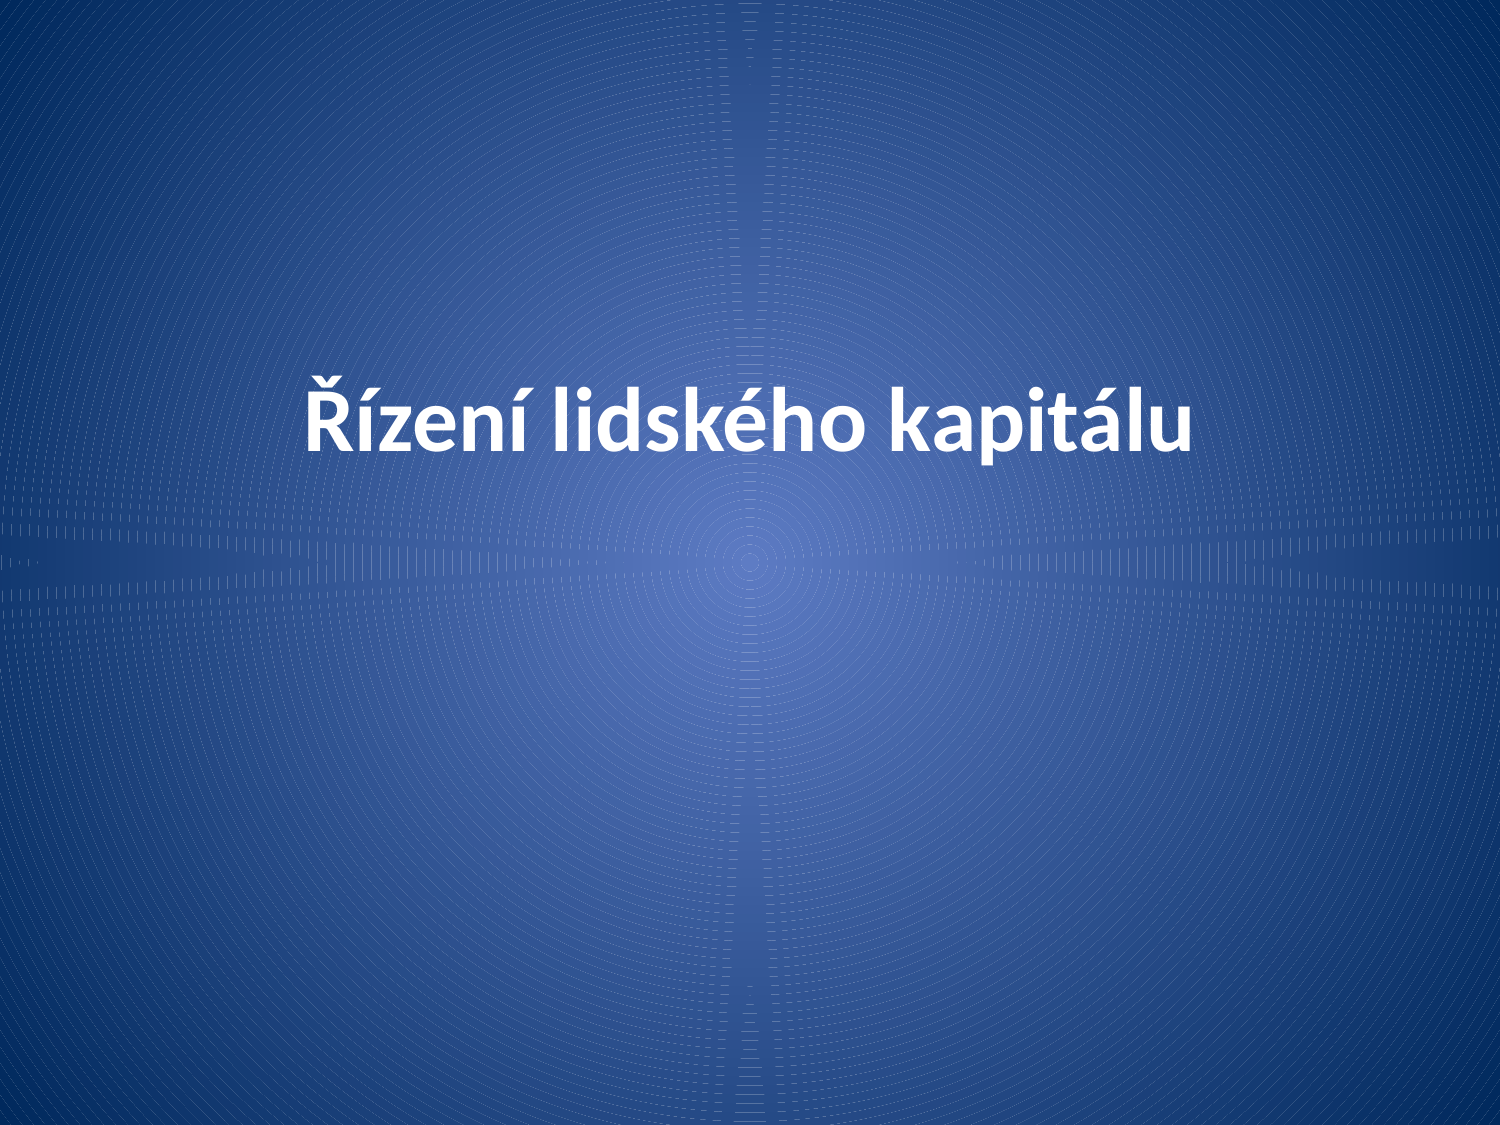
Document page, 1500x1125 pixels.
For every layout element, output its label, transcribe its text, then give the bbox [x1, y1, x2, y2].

title Řízení lidského kapitálu [112, 349, 1388, 591]
